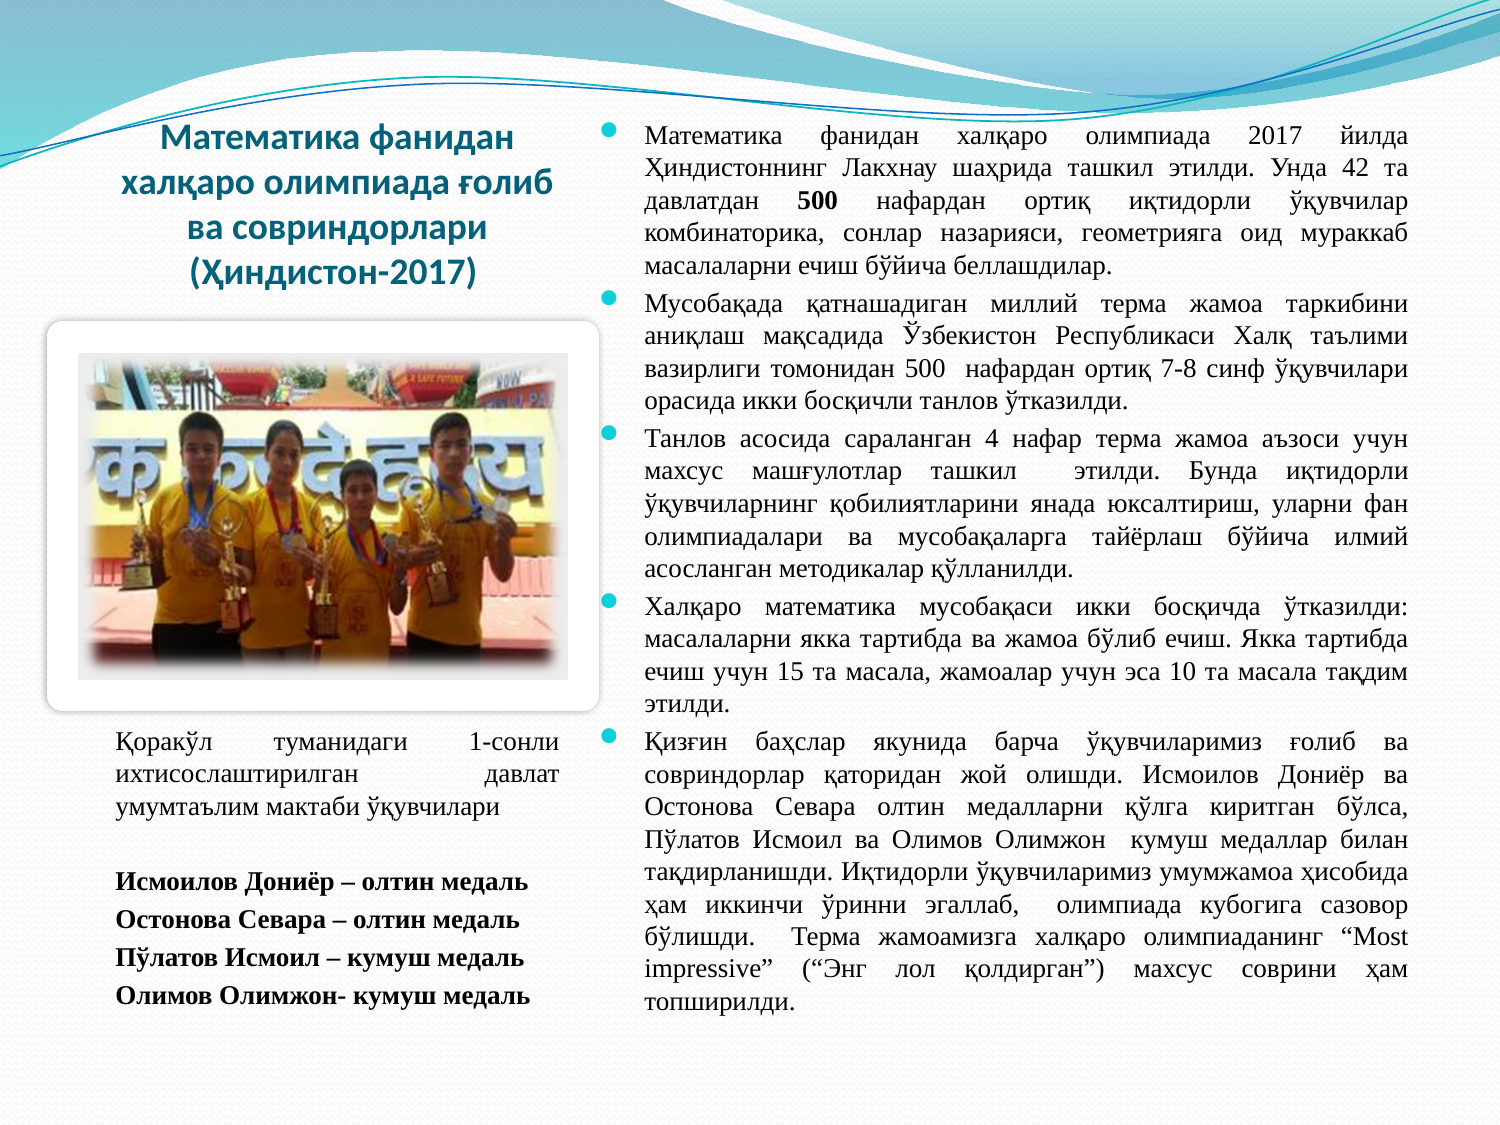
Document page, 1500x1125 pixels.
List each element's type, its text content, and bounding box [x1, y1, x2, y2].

list Қоракўл туманидаги 1-сонли ихтисослаштирилган давлат умумтаълим мактаби ўқувчилари Исмоилов Дониёр – олтин медаль Остонова Севара – олтин медаль Пўлатов Исмоил – кумуш медаль Олимов Олимжон- кумуш медаль [112, 716, 563, 1025]
list Математика фанидан халқаро олимпиада 2017 йилда Ҳиндистоннинг Лакхнау шаҳрида ташкил этилди. Унда 42 та давлатдан 500 нафардан ортиқ иқтидорли ўқувчилар комбинаторика, сонлар назарияси, геометрияга оид мураккаб масалаларни ечиш бўйича беллашдилар. Мусобақада қатнашадиган миллий терма жамоа таркибини аниқлаш мақсадида Ўзбекистон Республикаси Халқ таълими вазирлиги томонидан 500 нафардан ортиқ 7-8 синф ўқувчилари орасида икки босқичли танлов ўтказилди. Танлов асосида сараланган 4 нафар терма жамоа аъзоси учун махсус машғулотлар ташкил этилди. Бунда иқтидорли ўқувчиларнинг қобилиятларини янада юксалтириш, уларни фан олимпиадалари ва мусобақаларга тайёрлаш бўйича илмий асосланган методикалар қўлланилди. Халқаро математика мусобақаси икки босқичда ўтказилди: масалаларни якка тартибда ва жамоа бўлиб ечиш. Якка тартибда ечиш учун 15 та масала, жамоалар учун эса 10 та масала тақдим этилди. Қизғин баҳслар якунида барча ўқувчиларимиз ғолиб ва совриндорлар қаторидан жой олишди. Исмоилов Дониёр ва Остонова Севара олтин медалларни қўлга киритган бўлса, Пўлатов Исмоил ва Олимов Олимжон кумуш медаллар билан тақдирланишди. Иқтидорли ўқувчиларимиз умумжамоа ҳисобида ҳам иккинчи ўринни эгаллаб, олимпиада кубогига сазовор бўлишди. Терма жамоамизга халқаро олимпиаданинг “Most impressive” (“Энг лол қолдирган”) махсус соврини ҳам топширилди. [584, 117, 1424, 1032]
title Математика фанидан халқаро олимпиада ғолиб ва совриндорлари (Ҳиндистон-2017) [112, 101, 563, 293]
picture [77, 352, 568, 680]
